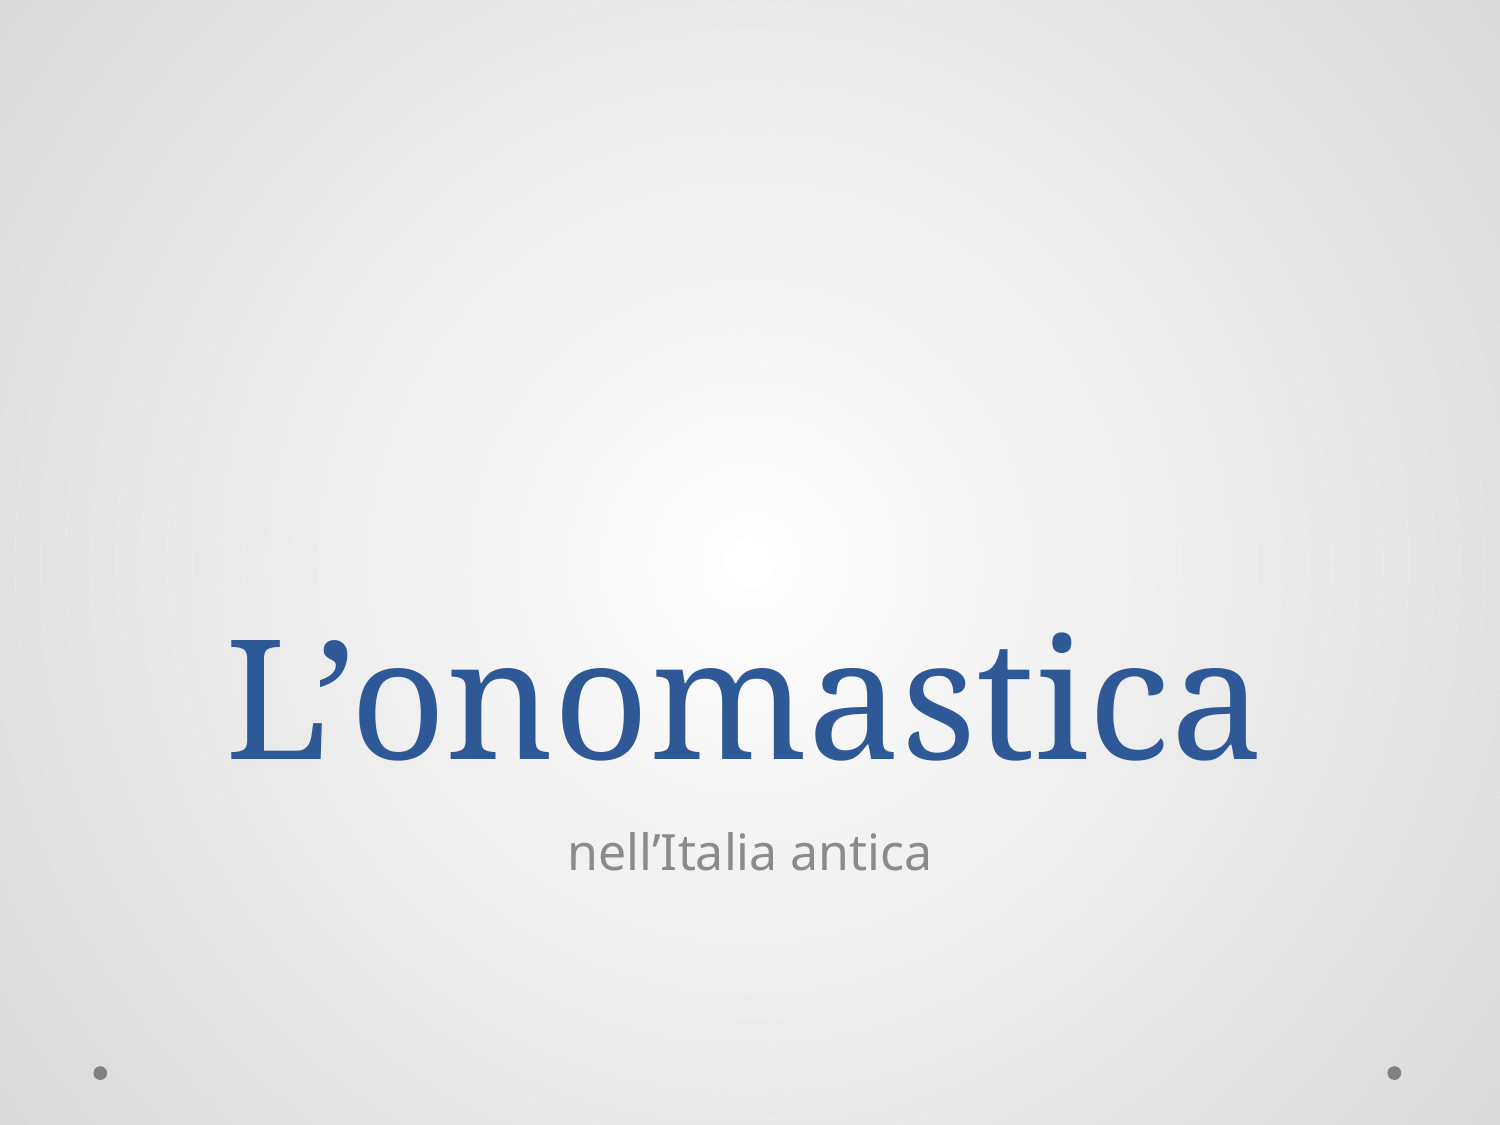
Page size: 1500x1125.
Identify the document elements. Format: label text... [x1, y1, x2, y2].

subtitle nell’Italia antica [225, 812, 1275, 1013]
title L’onomastica [112, 99, 1388, 800]
